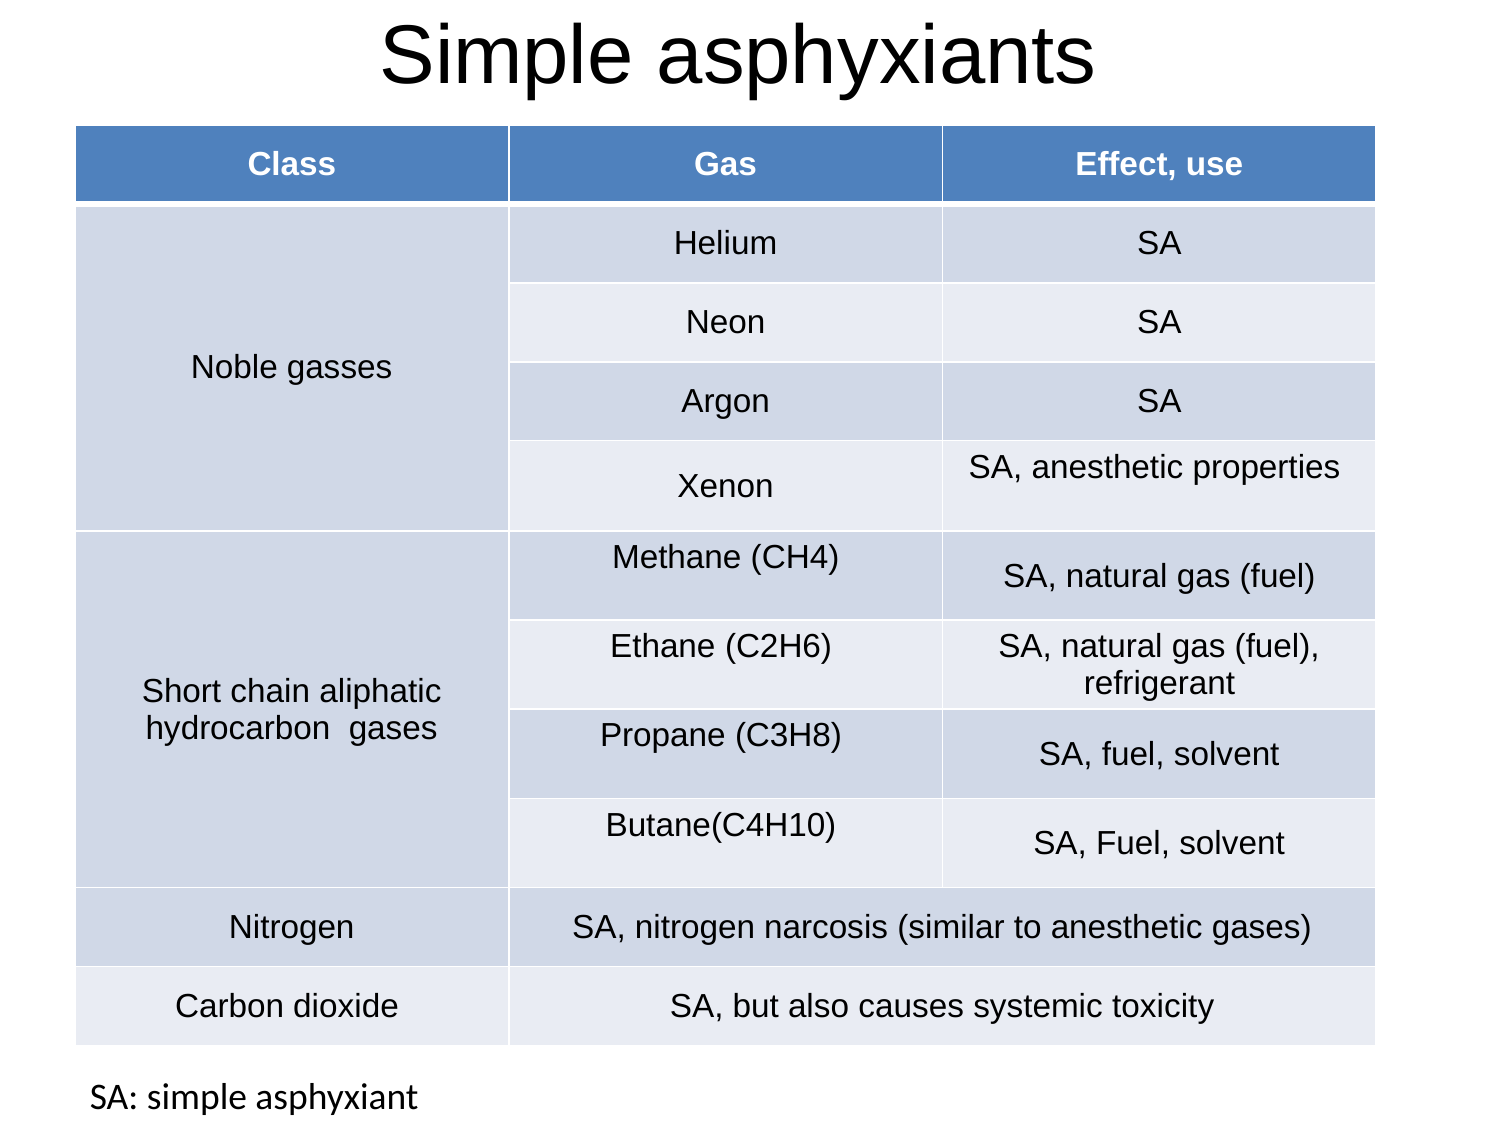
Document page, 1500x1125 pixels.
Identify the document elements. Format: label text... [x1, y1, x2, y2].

table_cell SA, natural gas (fuel), refrigerant [943, 621, 1375, 708]
table_cell Nitrogen [76, 888, 508, 966]
table_cell SA, but also causes systemic toxicity [510, 967, 1375, 1045]
table_cell SA, natural gas (fuel) [943, 532, 1375, 619]
table_cell SA, Fuel, solvent [943, 799, 1375, 887]
table_cell Short chain aliphatic hydrocarbon gases [76, 532, 508, 887]
table_cell Methane (CH4) [510, 532, 942, 619]
table_cell Helium [510, 207, 942, 282]
table_cell Argon [510, 363, 942, 440]
table_cell Noble gasses [76, 207, 508, 530]
table_header Gas [510, 149, 942, 201]
table_cell Xenon [510, 441, 942, 530]
table_cell Ethane (C2H6) [510, 621, 942, 708]
table_cell Neon [510, 284, 942, 361]
table_cell Propane (C3H8) [510, 710, 942, 798]
text_box SA: simple asphyxiant [75, 1065, 770, 1125]
table_cell Butane(C4H10) [510, 799, 942, 887]
table_cell Carbon dioxide [76, 967, 508, 1045]
table_cell SA [943, 207, 1375, 282]
table_cell SA, fuel, solvent [943, 710, 1375, 798]
title Simple asphyxiants [75, 0, 1425, 149]
table_cell SA, anesthetic properties [943, 441, 1375, 530]
table_cell SA [943, 363, 1375, 440]
table_cell SA [943, 284, 1375, 361]
table_cell SA, nitrogen narcosis (similar to anesthetic gases) [510, 888, 1375, 966]
table_header Class [76, 149, 508, 201]
table_header Effect, use [943, 149, 1375, 201]
